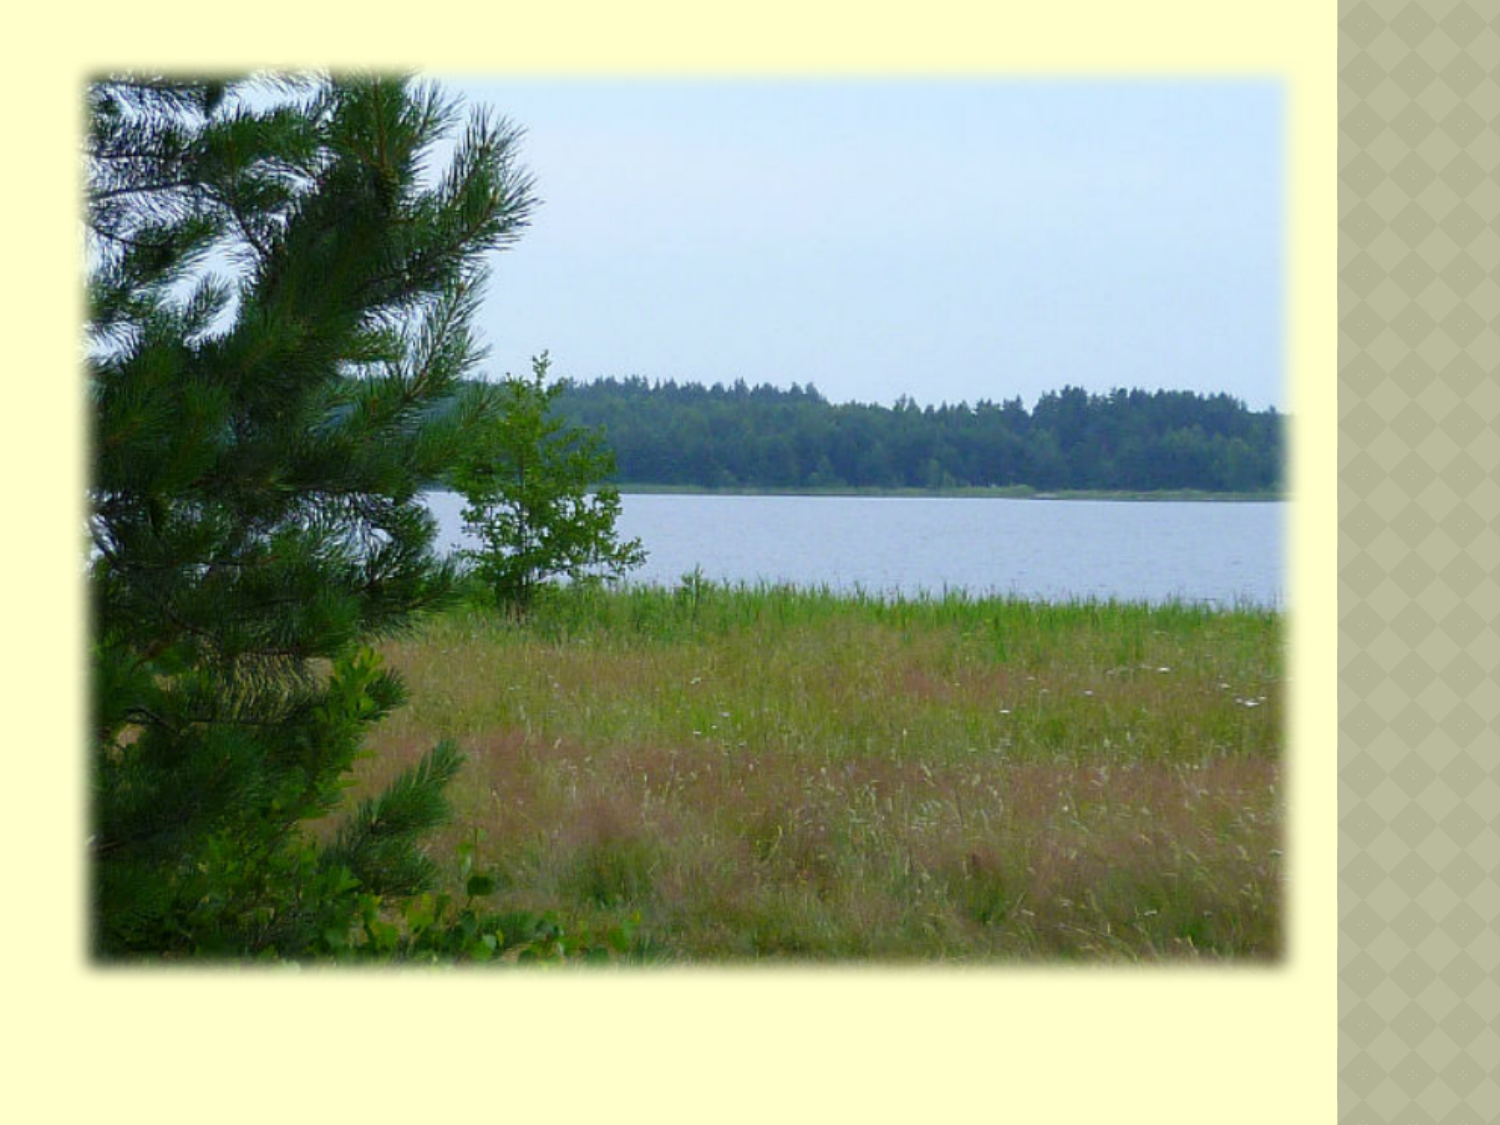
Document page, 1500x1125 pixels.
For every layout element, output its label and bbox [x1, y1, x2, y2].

picture [69, 58, 1306, 985]
